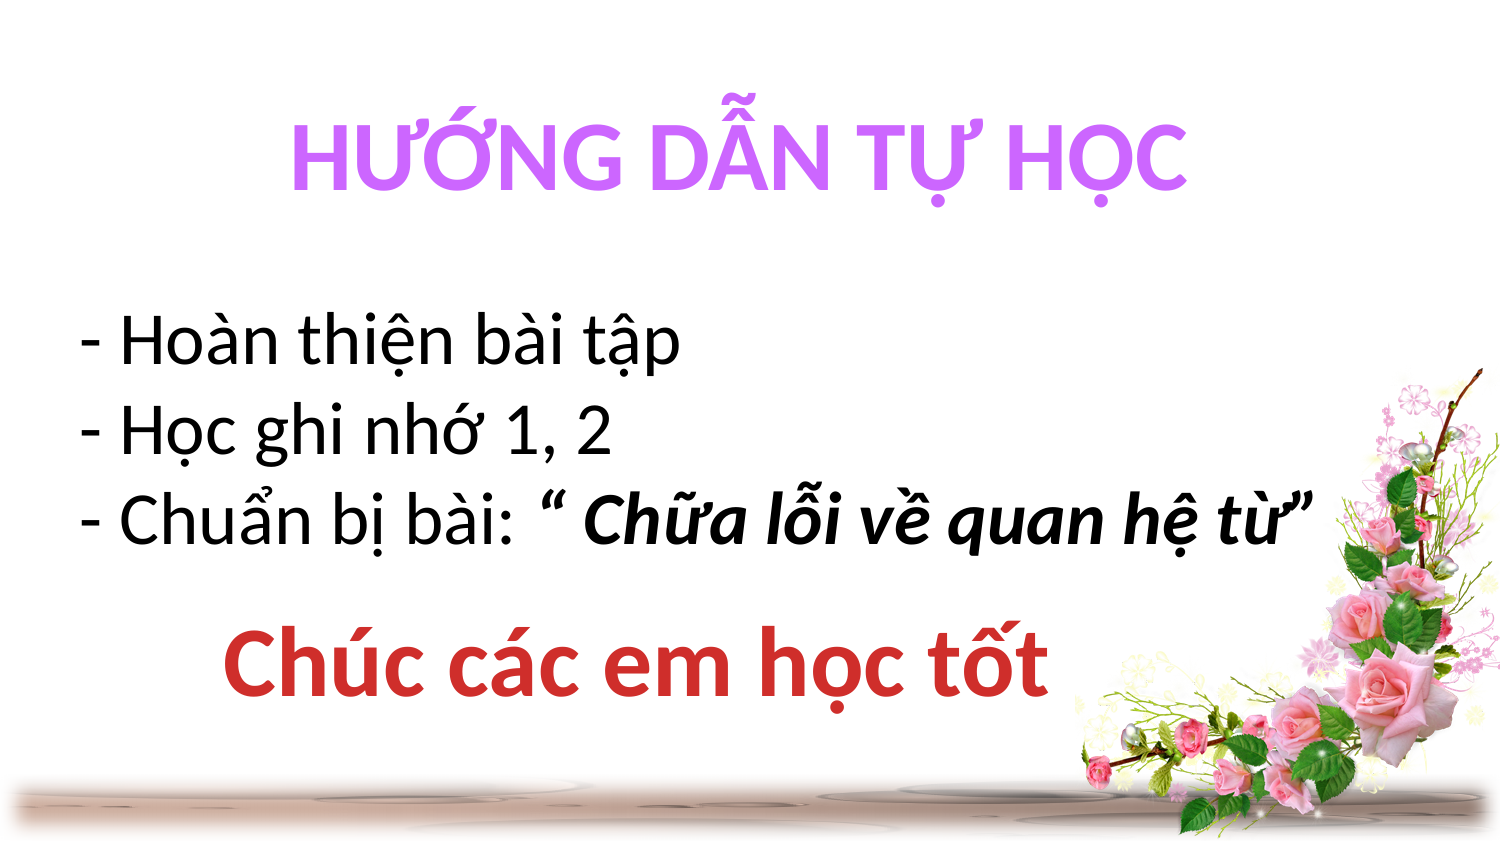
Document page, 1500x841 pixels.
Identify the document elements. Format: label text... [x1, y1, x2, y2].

text_box - Hoàn thiện bài tập - Học ghi nhớ 1, 2 - Chuẩn bị bài: “ Chữa lỗi về quan hệ từ” [64, 282, 1382, 567]
text_box Chúc các em học tốt [207, 589, 1066, 725]
text_box HƯỚNG DẪN TỰ HỌC [274, 83, 1205, 219]
picture [0, 363, 1500, 841]
